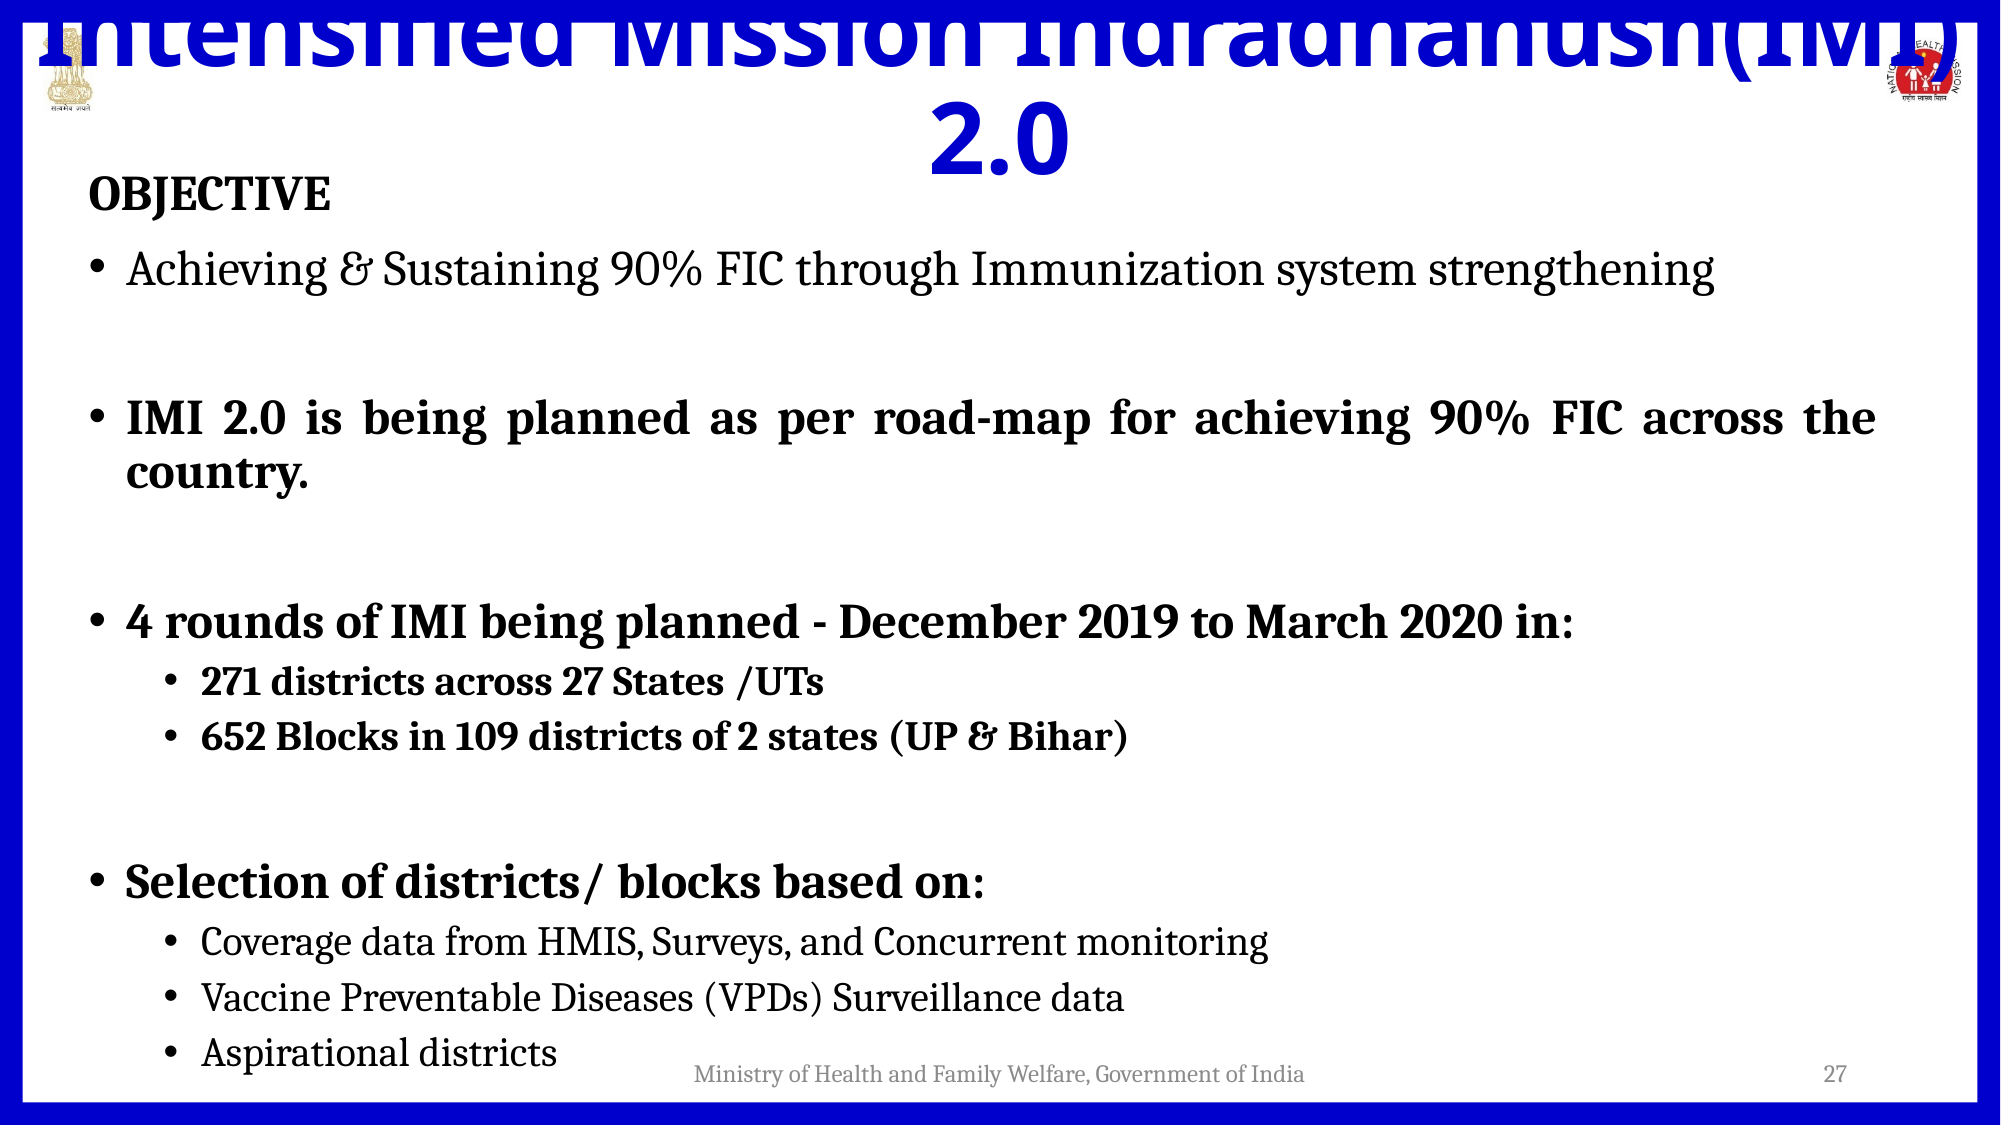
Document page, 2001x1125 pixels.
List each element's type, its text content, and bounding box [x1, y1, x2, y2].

title Intensified Mission Indradhanush(IMI) 2.0 [0, 20, 2000, 157]
slide_number 27 [1412, 1042, 1863, 1103]
list OBJECTIVE Achieving & Sustaining 90% FIC through Immunization system strengthening IMI 2.0 is being planned as per road-map for achieving 90% FIC across the country. 4 rounds of IMI being planned - December 2019 to March 2020 in: 271 districts across 27 States /UTs 652 Blocks in 109 districts of 2 states (UP & Bihar) Selection of districts/ blocks based on: Coverage data from HMIS, Surveys, and Concurrent monitoring Vaccine Preventable Diseases (VPDs) Surveillance data Aspirational districts [73, 159, 1893, 1022]
footer Ministry of Health and Family Welfare, Government of India [662, 1042, 1338, 1103]
